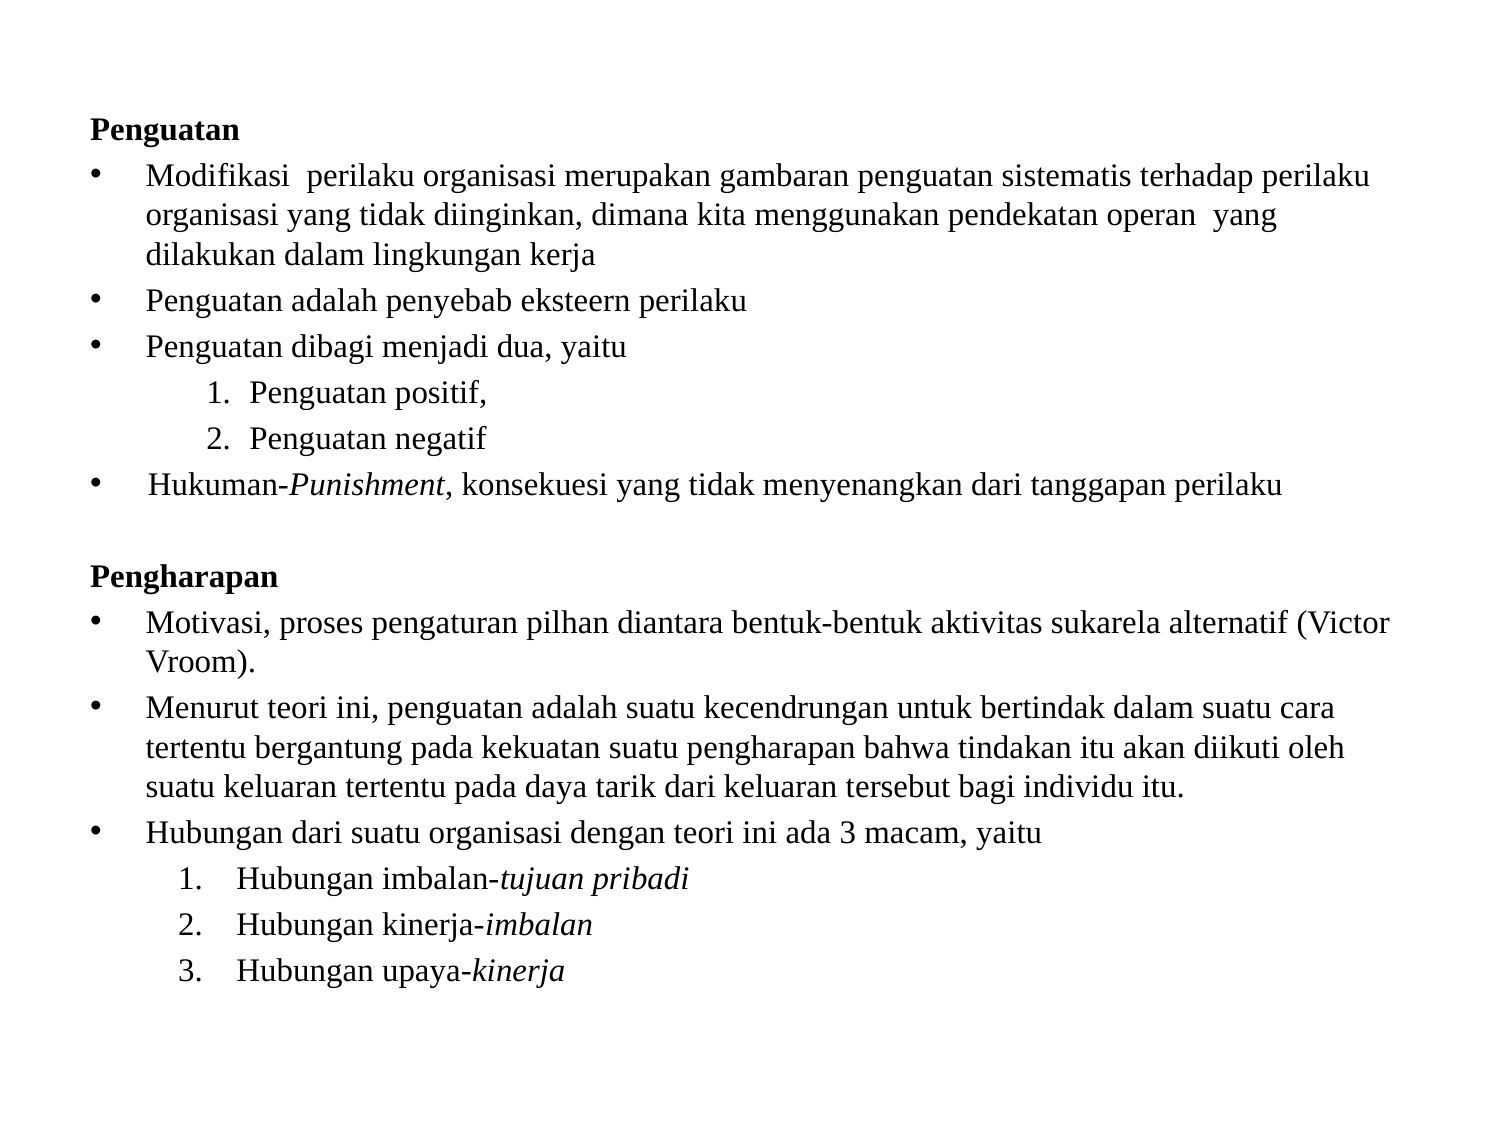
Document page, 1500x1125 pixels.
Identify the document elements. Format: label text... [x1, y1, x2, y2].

list Penguatan Modifikasi perilaku organisasi merupakan gambaran penguatan sistematis terhadap perilaku organisasi yang tidak diinginkan, dimana kita menggunakan pendekatan operan yang dilakukan dalam lingkungan kerja Penguatan adalah penyebab eksteern perilaku Penguatan dibagi menjadi dua, yaitu Penguatan positif, Penguatan negatif Hukuman-Punishment, konsekuesi yang tidak menyenangkan dari tanggapan perilaku Pengharapan Motivasi, proses pengaturan pilhan diantara bentuk-bentuk aktivitas sukarela alternatif (Victor Vroom). Menurut teori ini, penguatan adalah suatu kecendrungan untuk bertindak dalam suatu cara tertentu bergantung pada kekuatan suatu pengharapan bahwa tindakan itu akan diikuti oleh suatu keluaran tertentu pada daya tarik dari keluaran tersebut bagi individu itu. Hubungan dari suatu organisasi dengan teori ini ada 3 macam, yaitu Hubungan imbalan-tujuan pribadi Hubungan kinerja-imbalan Hubungan upaya-kinerja [75, 99, 1425, 1005]
